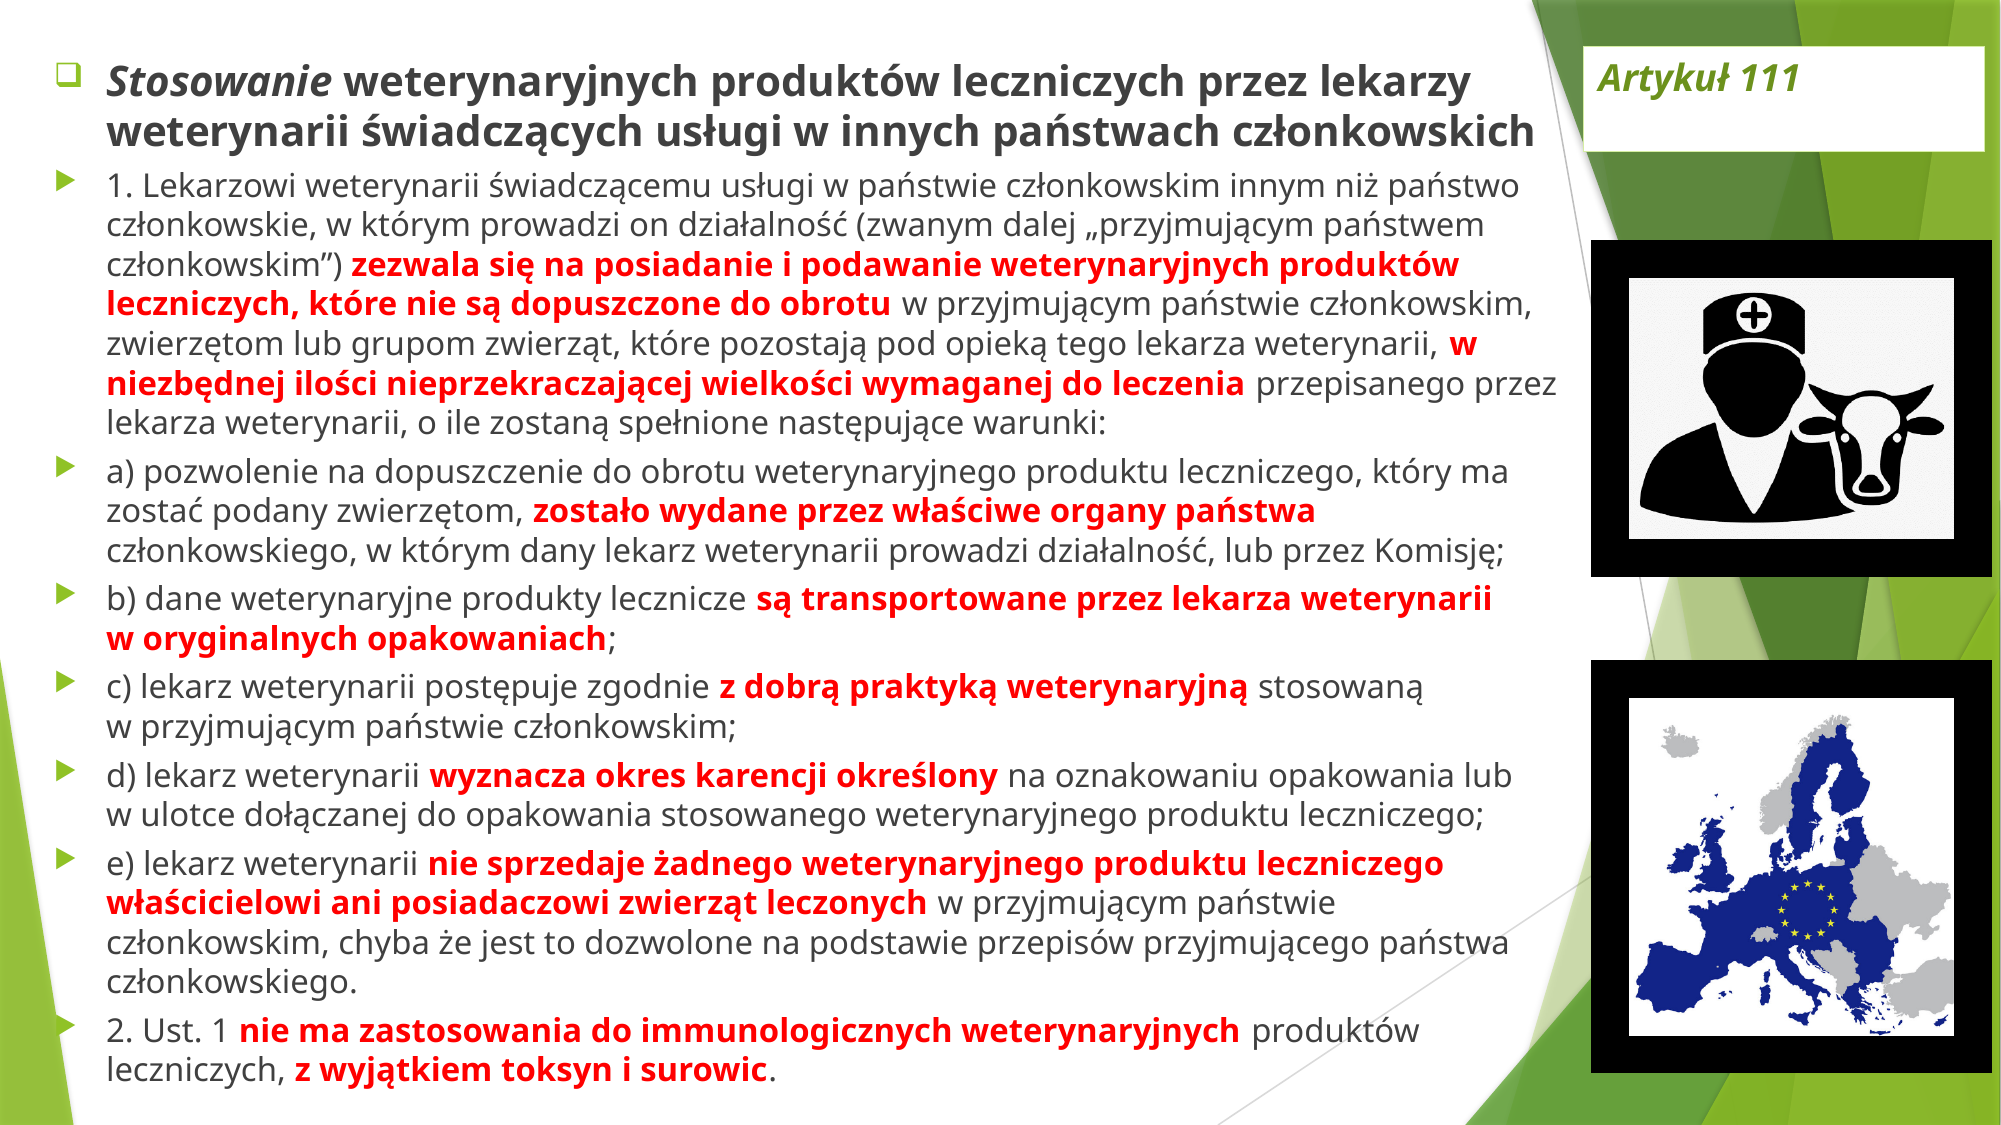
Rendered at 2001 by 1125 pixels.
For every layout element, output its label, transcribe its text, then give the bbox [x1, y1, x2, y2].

picture [1628, 276, 1955, 540]
title Artykuł 111 [1584, 46, 1985, 152]
picture [1628, 696, 1955, 1037]
list Stosowanie weterynaryjnych produktów leczniczych przez lekarzy weterynarii świadczących usługi w innych państwach członkowskich 1. Lekarzowi weterynarii świadczącemu usługi w państwie członkowskim innym niż państwo członkowskie, w którym prowadzi on działalność (zwanym dalej „przyjmującym państwem członkowskim”) zezwala się na posiadanie i podawanie weterynaryjnych produktów leczniczych, które nie są dopuszczone do obrotu w przyjmującym państwie członkowskim, zwierzętom lub grupom zwierząt, które pozostają pod opieką tego lekarza weterynarii, w niezbędnej ilości nieprzekraczającej wielkości wymaganej do leczenia przepisanego przez lekarza weterynarii, o ile zostaną spełnione następujące warunki: a) pozwolenie na dopuszczenie do obrotu weterynaryjnego produktu leczniczego, który ma zostać podany zwierzętom, zostało wydane przez właściwe organy państwa członkowskiego, w którym dany lekarz weterynarii prowadzi działalność, lub przez Komisję; b) dane weterynaryjne produkty lecznicze są transportowane przez lekarza weterynarii w oryginalnych opakowaniach; c) lekarz weterynarii postępuje zgodnie z dobrą praktyką weterynaryjną stosowaną w przyjmującym państwie członkowskim; d) lekarz weterynarii wyznacza okres karencji określony na oznakowaniu opakowania lub w ulotce dołączanej do opakowania stosowanego weterynaryjnego produktu leczniczego; e) lekarz weterynarii nie sprzedaje żadnego weterynaryjnego produktu leczniczego właścicielowi ani posiadaczowi zwierząt leczonych w przyjmującym państwie członkowskim, chyba że jest to dozwolone na podstawie przepisów przyjmującego państwa członkowskiego. 2. Ust. 1 nie ma zastosowania do immunologicznych weterynaryjnych produktów leczniczych, z wyjątkiem toksyn i surowic. [38, 46, 1584, 1125]
